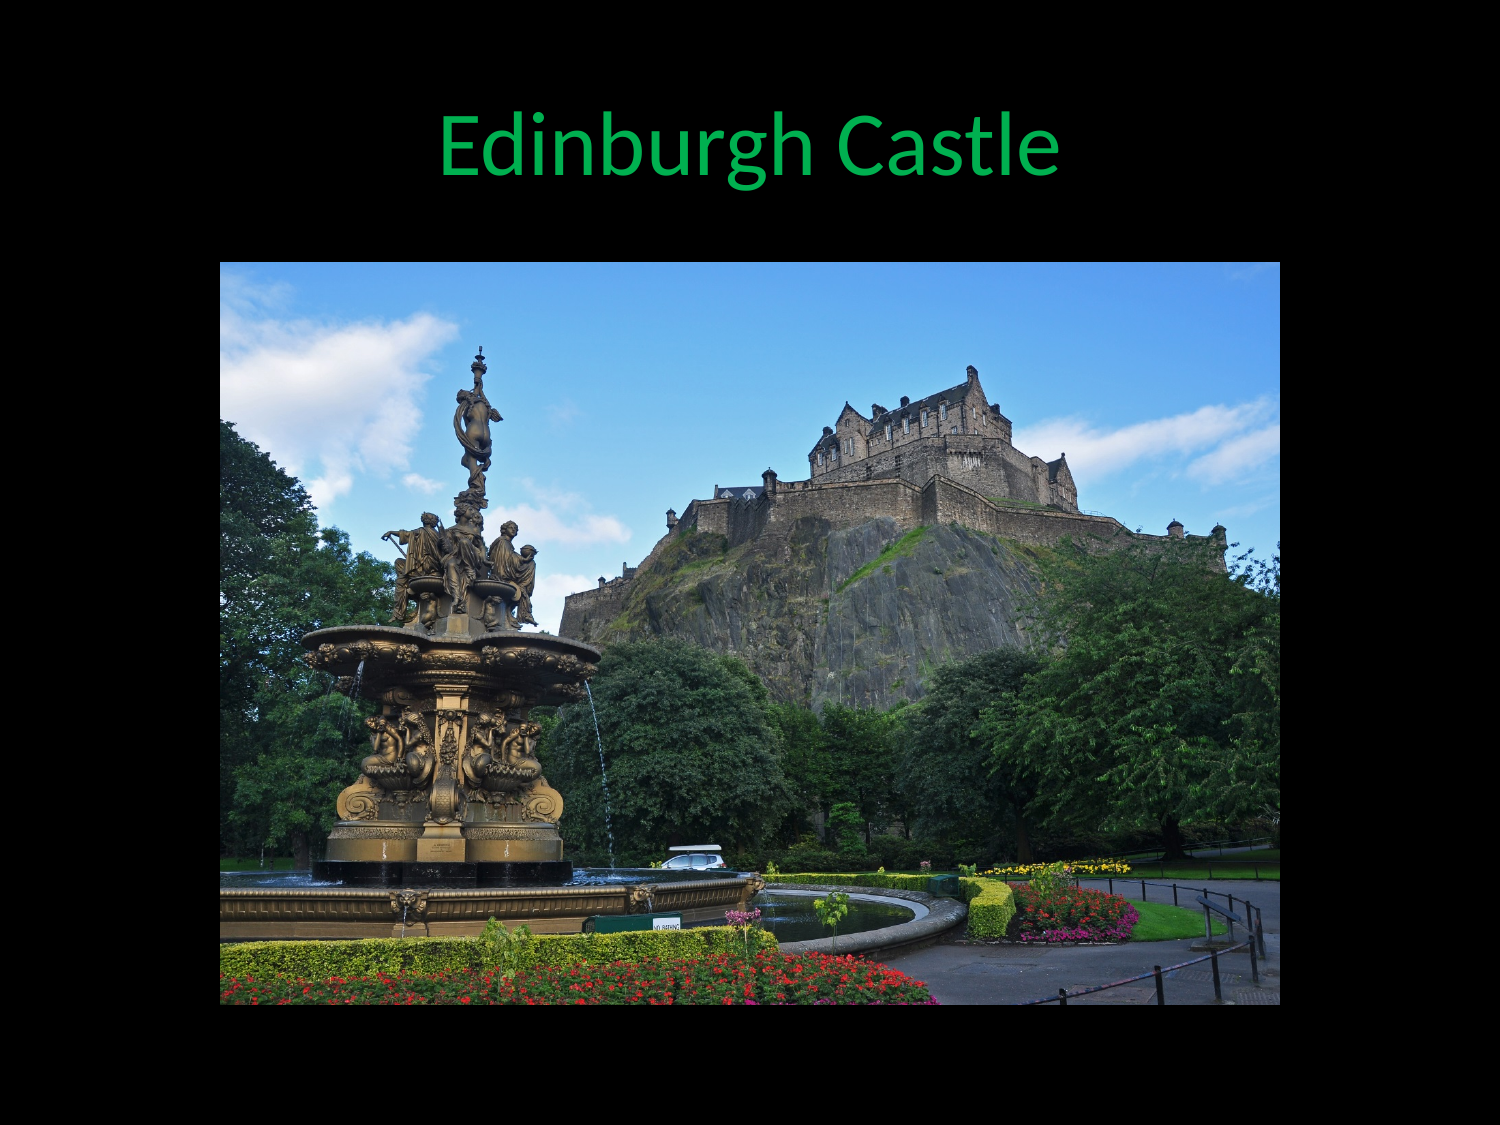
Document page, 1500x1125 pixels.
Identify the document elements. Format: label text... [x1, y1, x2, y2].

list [219, 262, 1280, 1006]
title Edinburgh Castle [75, 45, 1425, 233]
